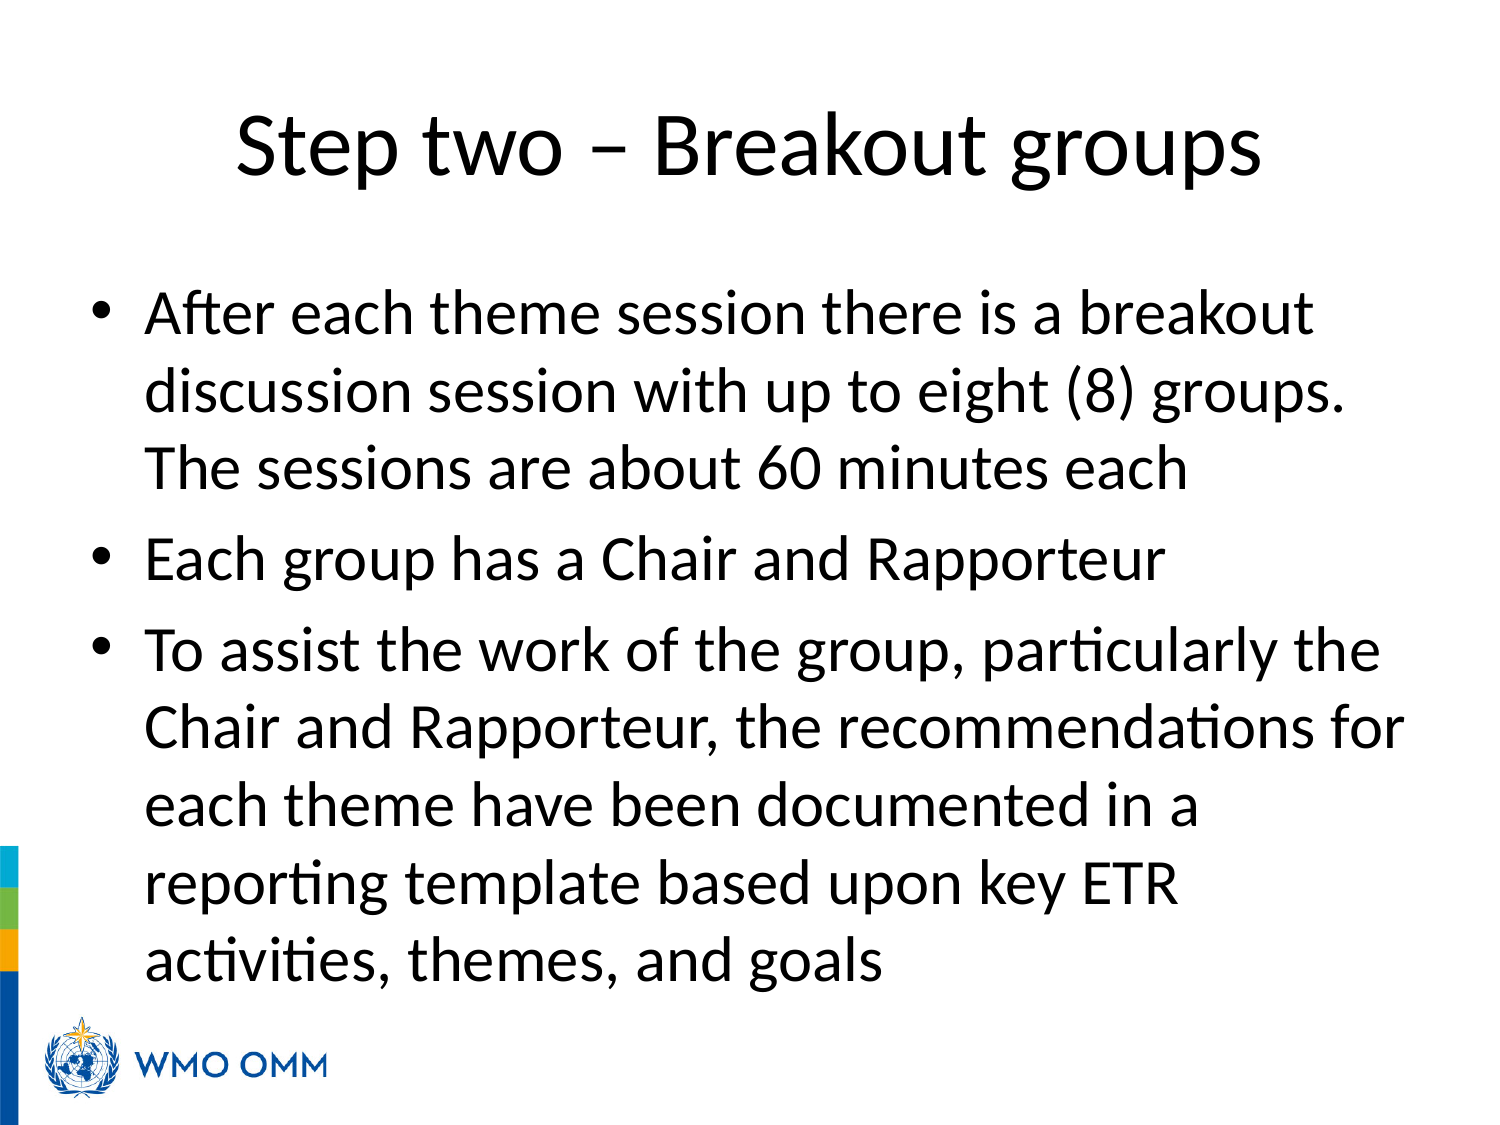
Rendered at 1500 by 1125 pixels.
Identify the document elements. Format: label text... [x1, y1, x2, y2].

list After each theme session there is a breakout discussion session with up to eight (8) groups. The sessions are about 60 minutes each Each group has a Chair and Rapporteur To assist the work of the group, particularly the Chair and Rapporteur, the recommendations for each theme have been documented in a reporting template based upon key ETR activities, themes, and goals [75, 262, 1425, 1005]
picture [0, 845, 327, 1125]
title Step two – Breakout groups [75, 45, 1425, 233]
